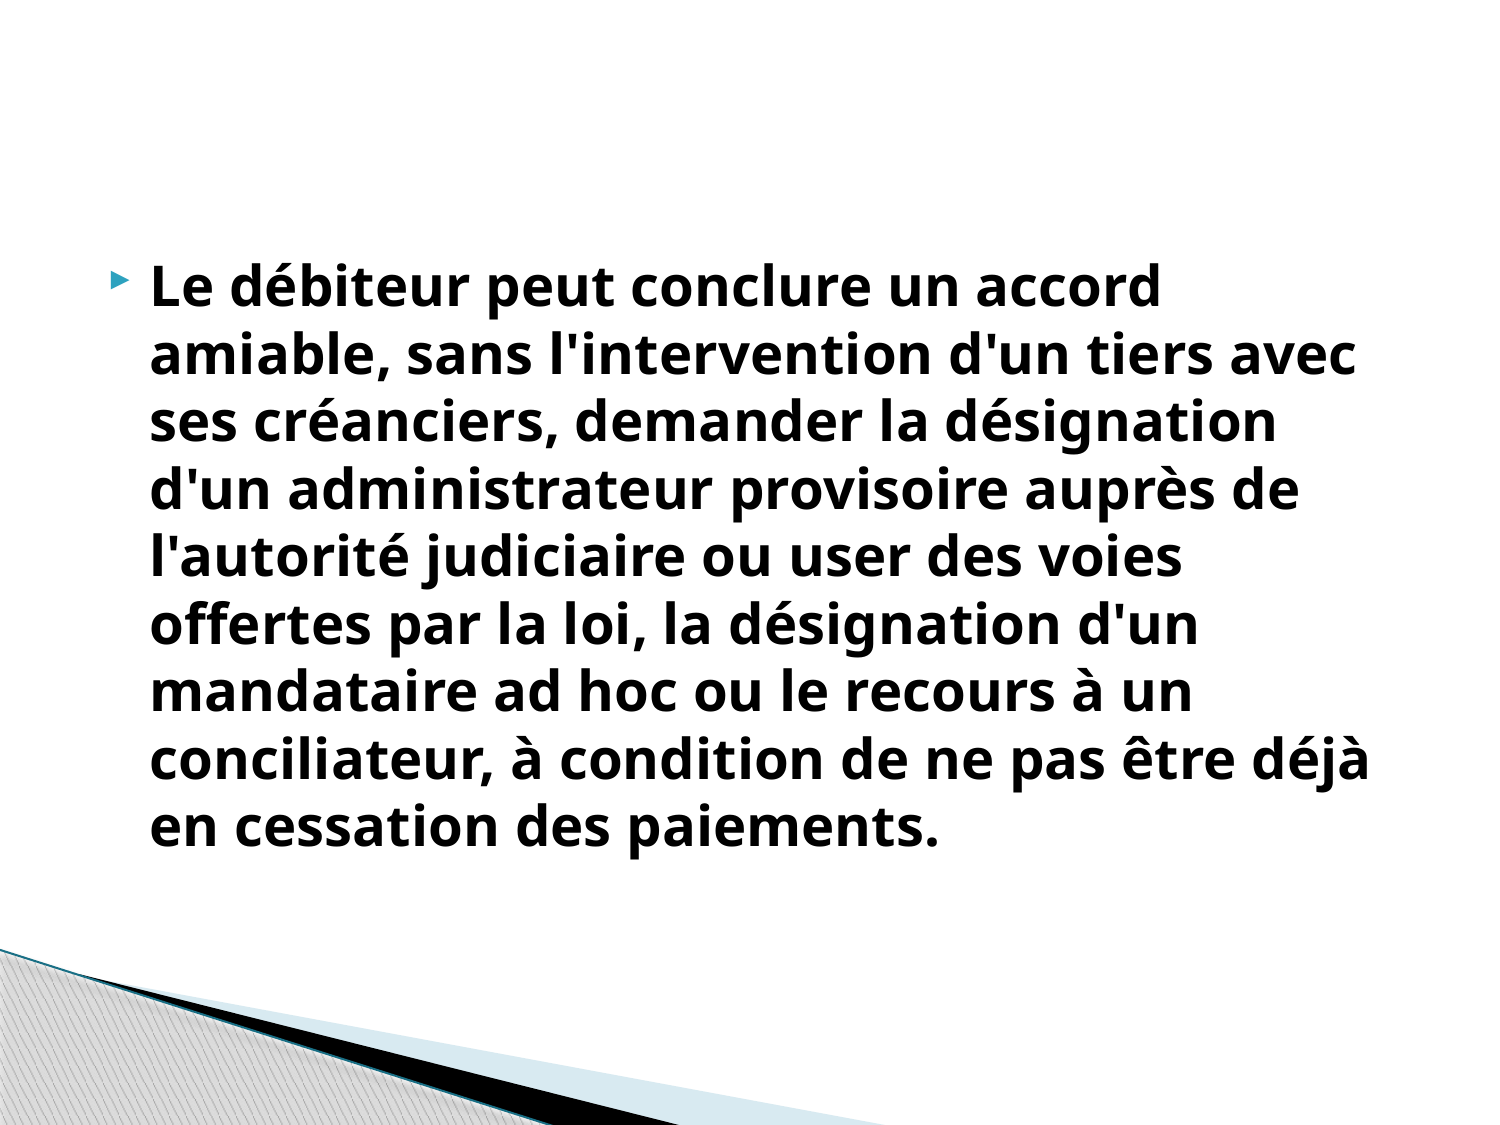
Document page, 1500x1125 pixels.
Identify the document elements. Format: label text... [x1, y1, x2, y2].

list Le débiteur peut conclure un accord amiable, sans l'intervention d'un tiers avec ses créanciers, demander la désignation d'un administrateur provisoire auprès de l'autorité judiciaire ou user des voies offertes par la loi, la désignation d'un mandataire ad hoc ou le recours à un conciliateur, à condition de ne pas être déjà en cessation des paiements. [75, 243, 1425, 986]
